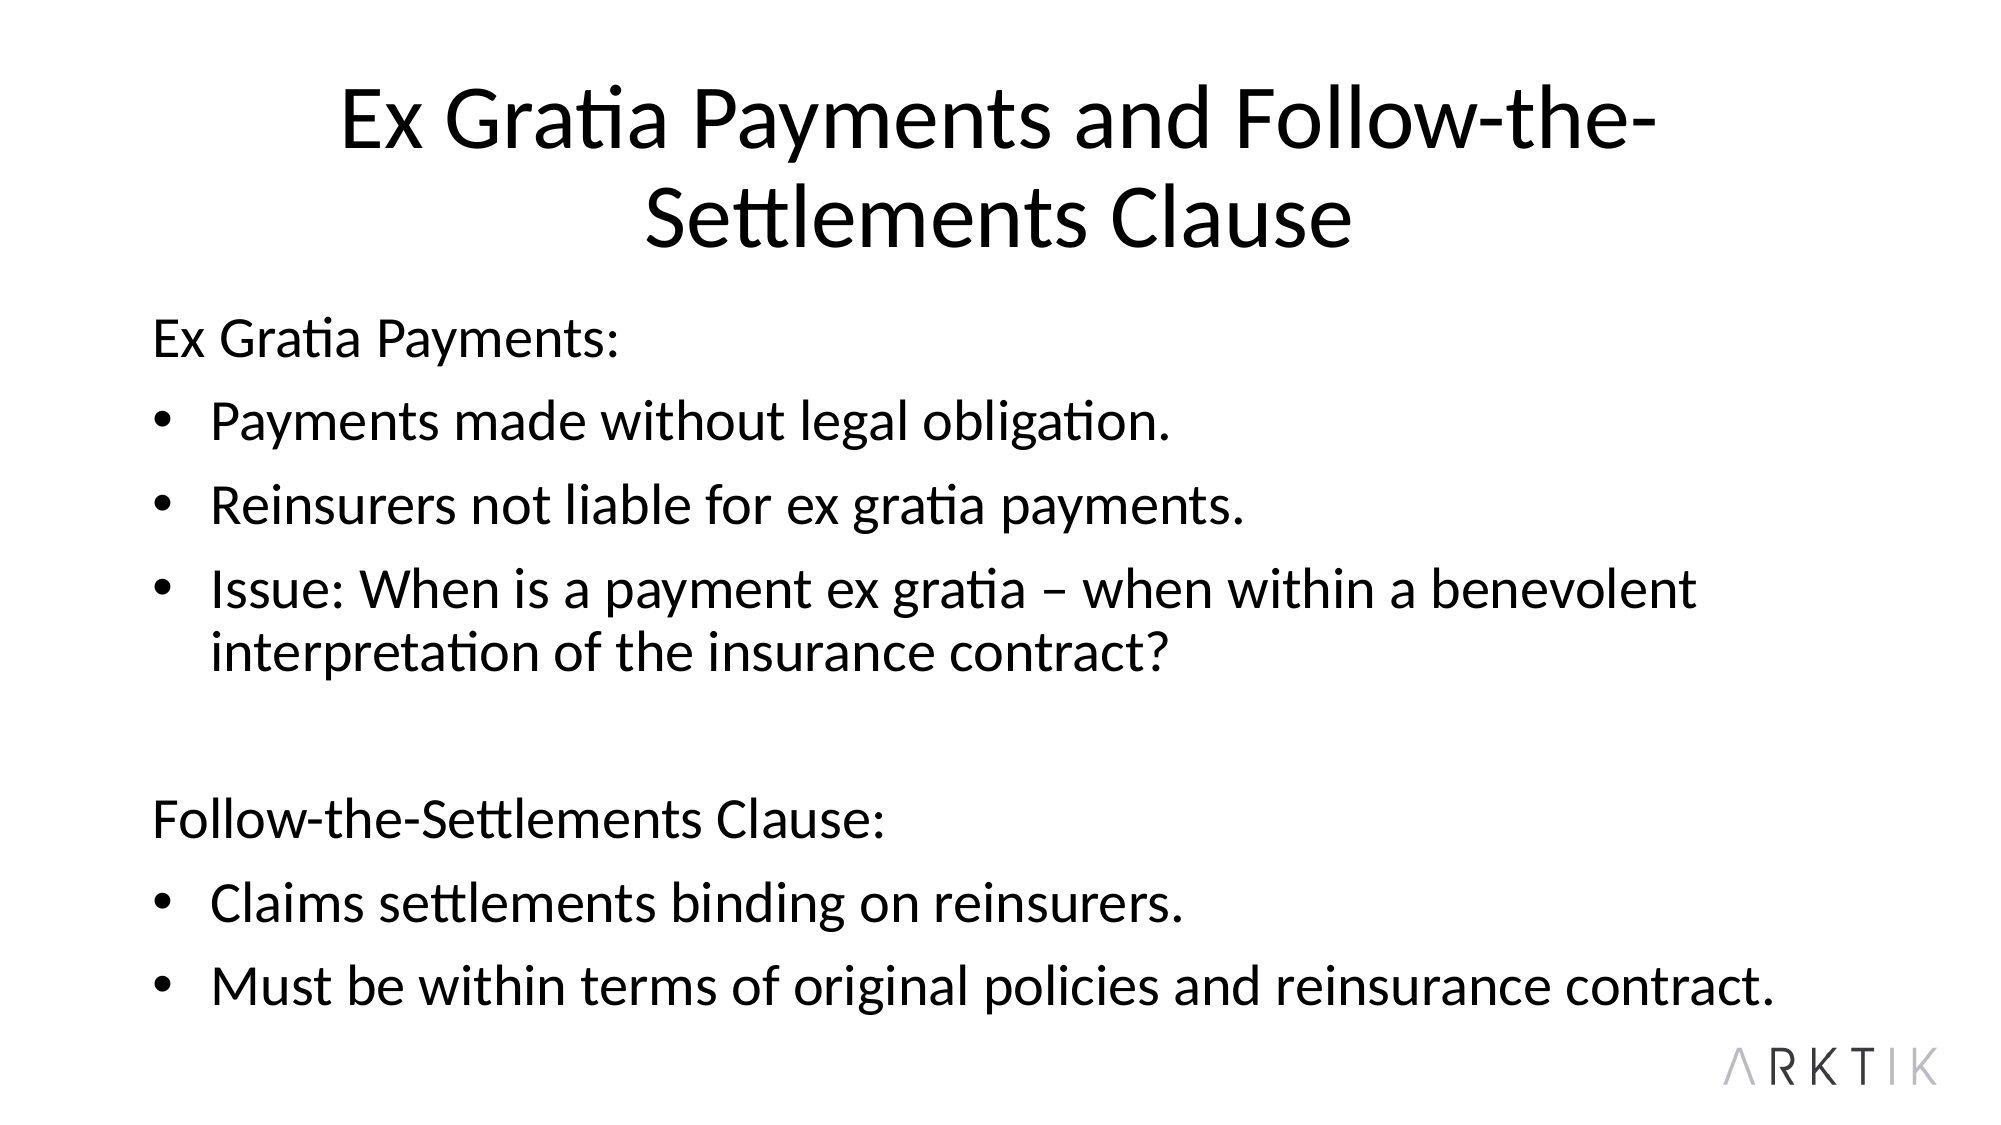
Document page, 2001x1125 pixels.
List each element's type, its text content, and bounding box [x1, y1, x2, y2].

picture [1711, 1035, 1946, 1095]
title Ex Gratia Payments and Follow-the-Settlements Clause [137, 59, 1863, 278]
list Ex Gratia Payments: Payments made without legal obligation. Reinsurers not liable for ex gratia payments. Issue: When is a payment ex gratia – when within a benevolent interpretation of the insurance contract? Follow-the-Settlements Clause: Claims settlements binding on reinsurers. Must be within terms of original policies and reinsurance contract. [137, 299, 1863, 1045]
